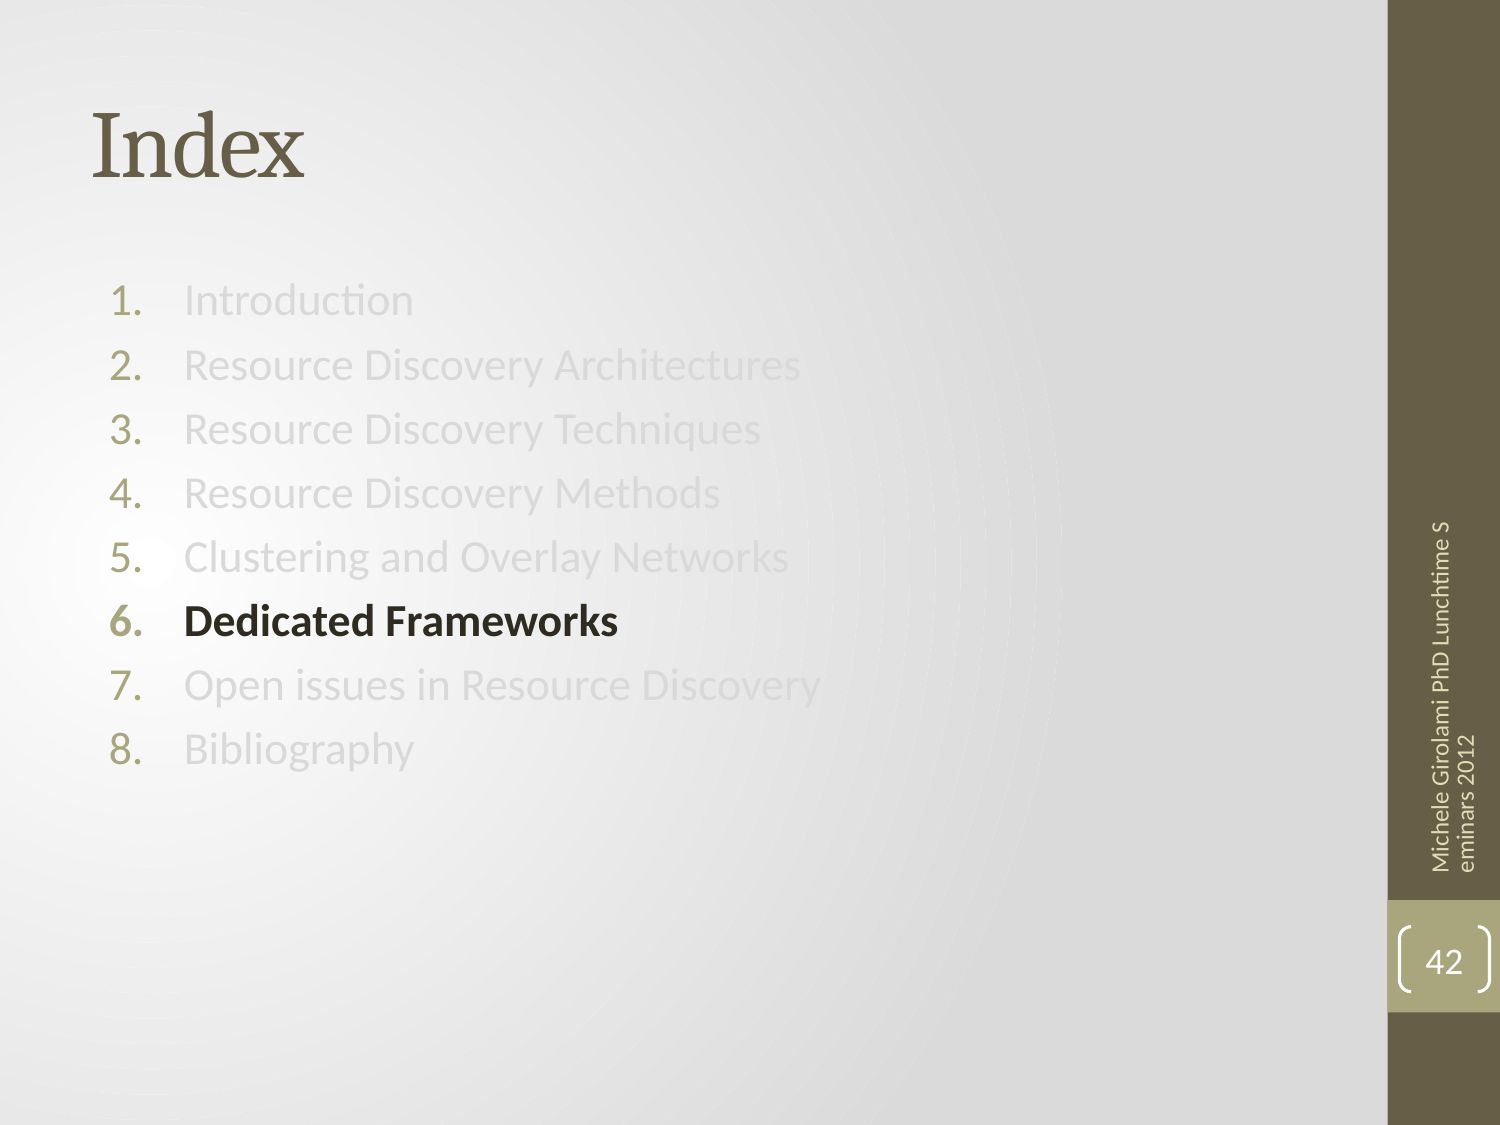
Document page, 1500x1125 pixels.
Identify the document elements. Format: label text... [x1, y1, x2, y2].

list Introduction Resource Discovery Architectures Resource Discovery Techniques Resource Discovery Methods Clustering and Overlay Networks Dedicated Frameworks Open issues in Resource Discovery Bibliography [75, 262, 1325, 1050]
slide_number 42 [1397, 925, 1492, 994]
footer Michele Girolami PhD Lunchtime Seminars 2012 [1408, 500, 1469, 889]
title Index [75, 45, 1325, 233]
